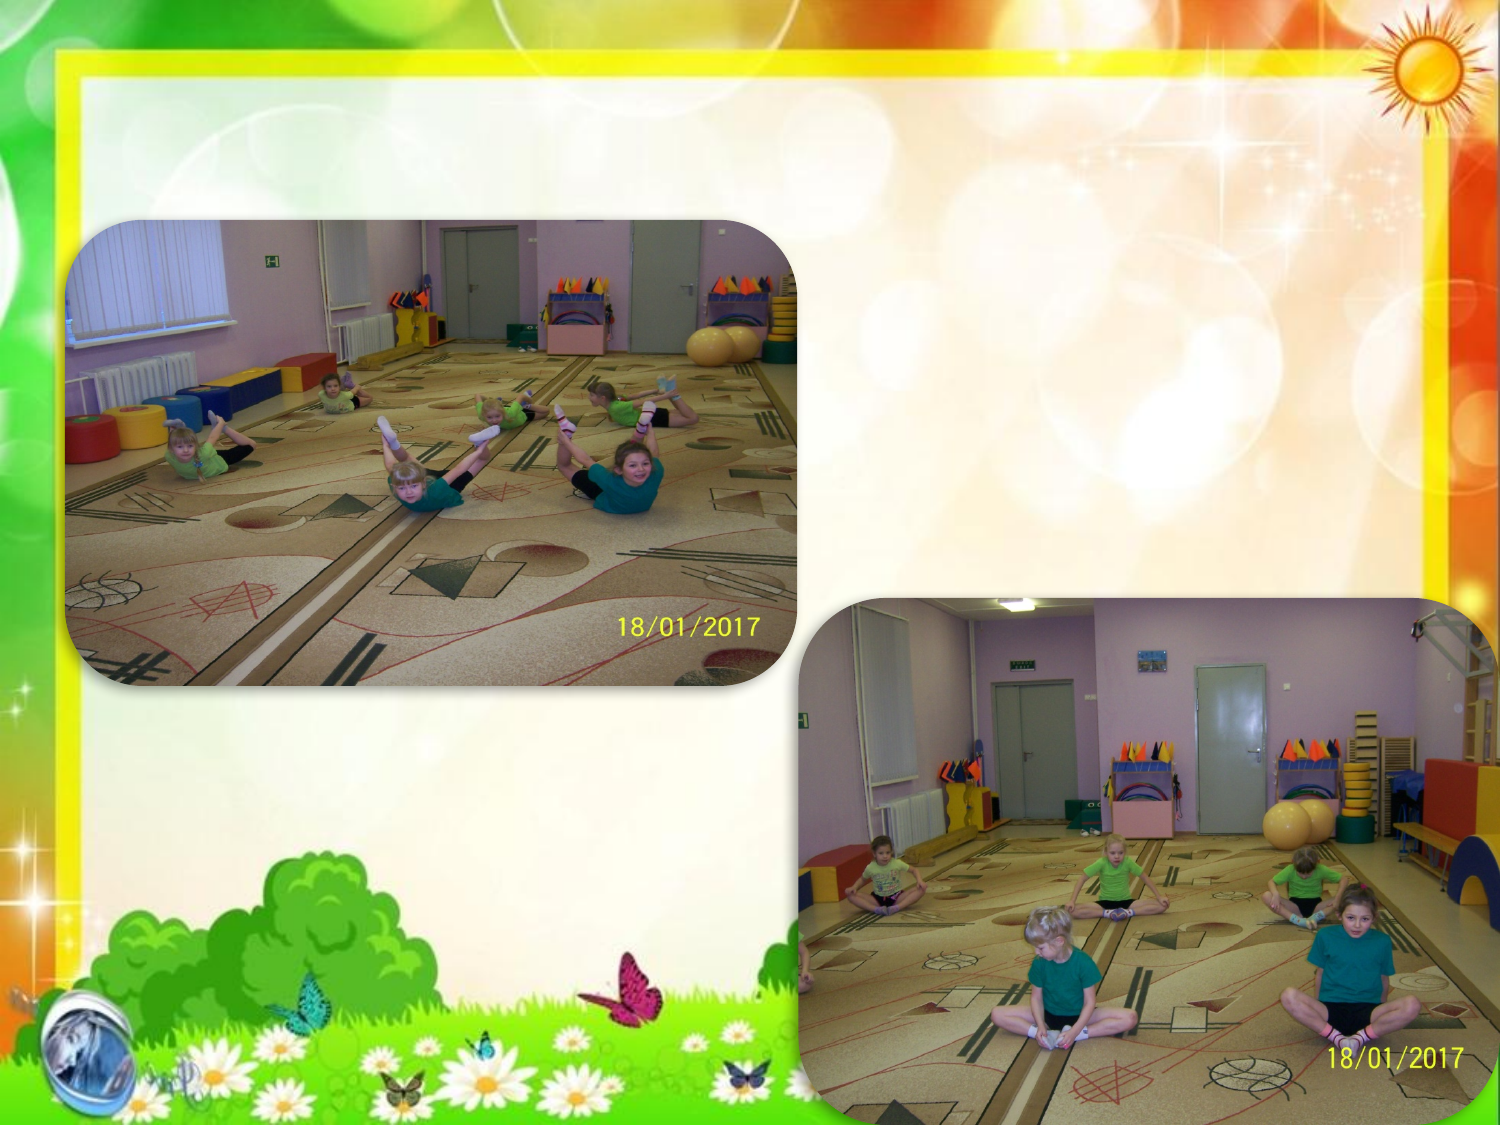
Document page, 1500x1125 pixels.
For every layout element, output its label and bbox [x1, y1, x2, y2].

picture [0, 0, 1500, 1125]
list [64, 219, 798, 687]
